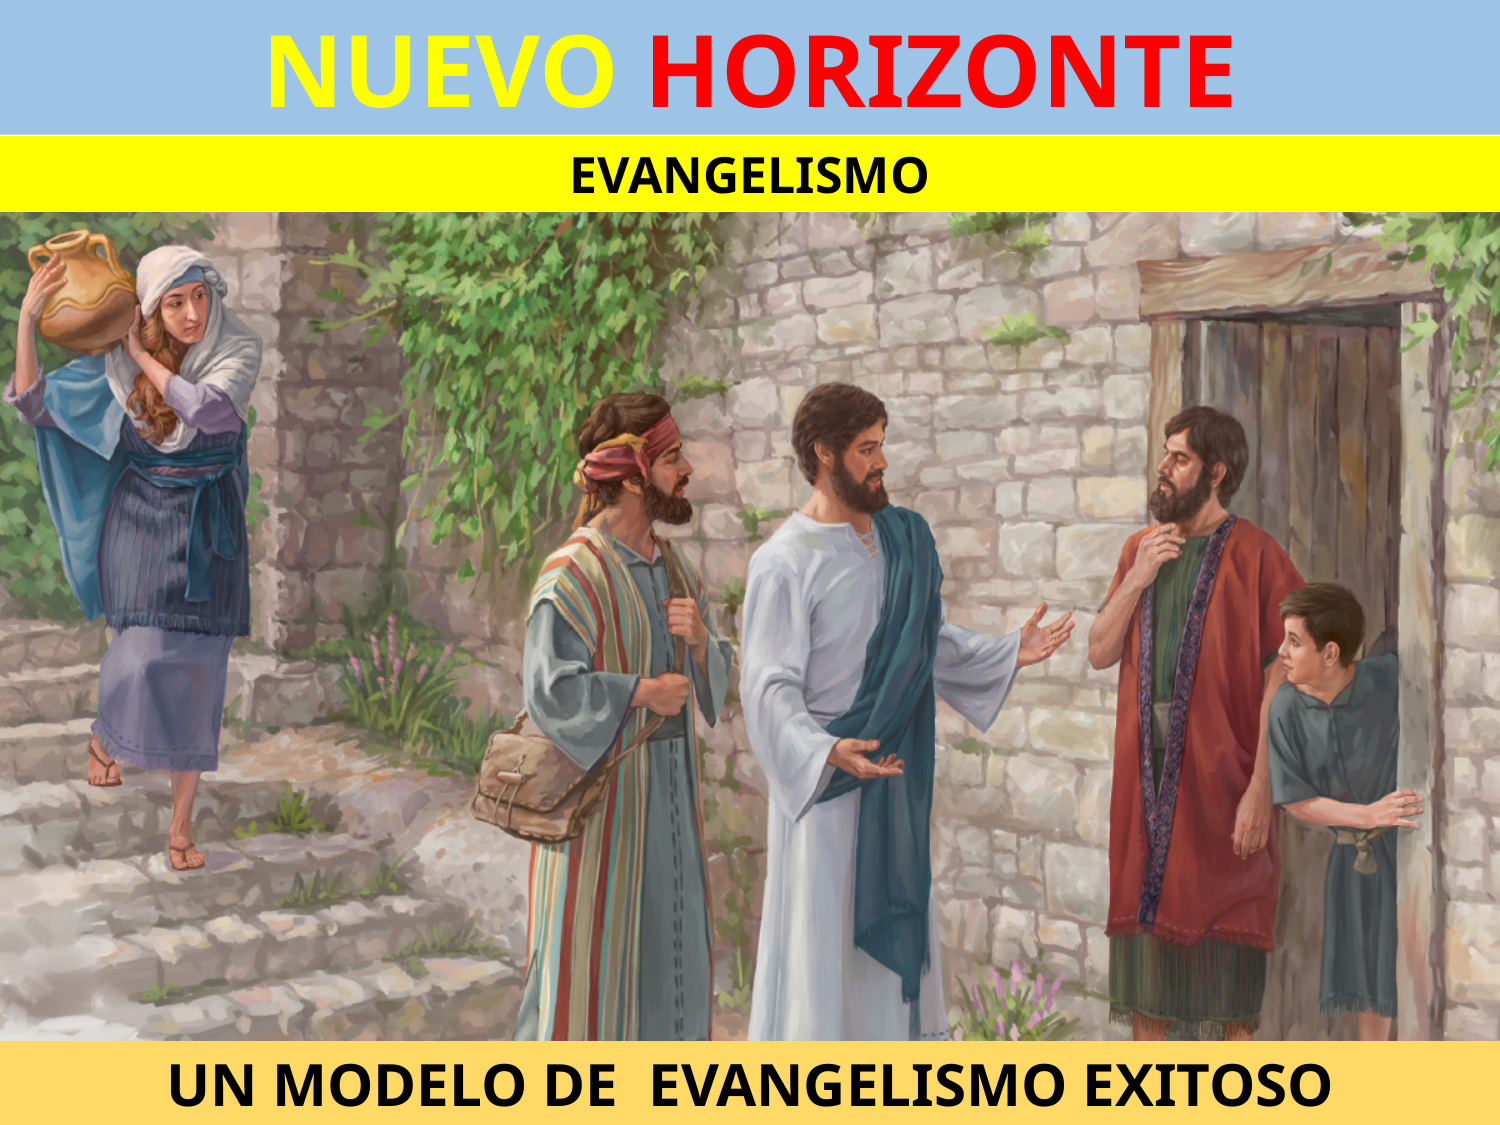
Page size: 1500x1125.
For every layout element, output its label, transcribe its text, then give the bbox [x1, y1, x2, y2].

picture [0, 211, 1500, 1041]
text_box NUEVO HORIZONTE [0, 0, 1500, 135]
text_box EVANGELISMO [0, 136, 1500, 211]
text_box UN MODELO DE EVANGELISMO EXITOSO [0, 1041, 1500, 1125]
